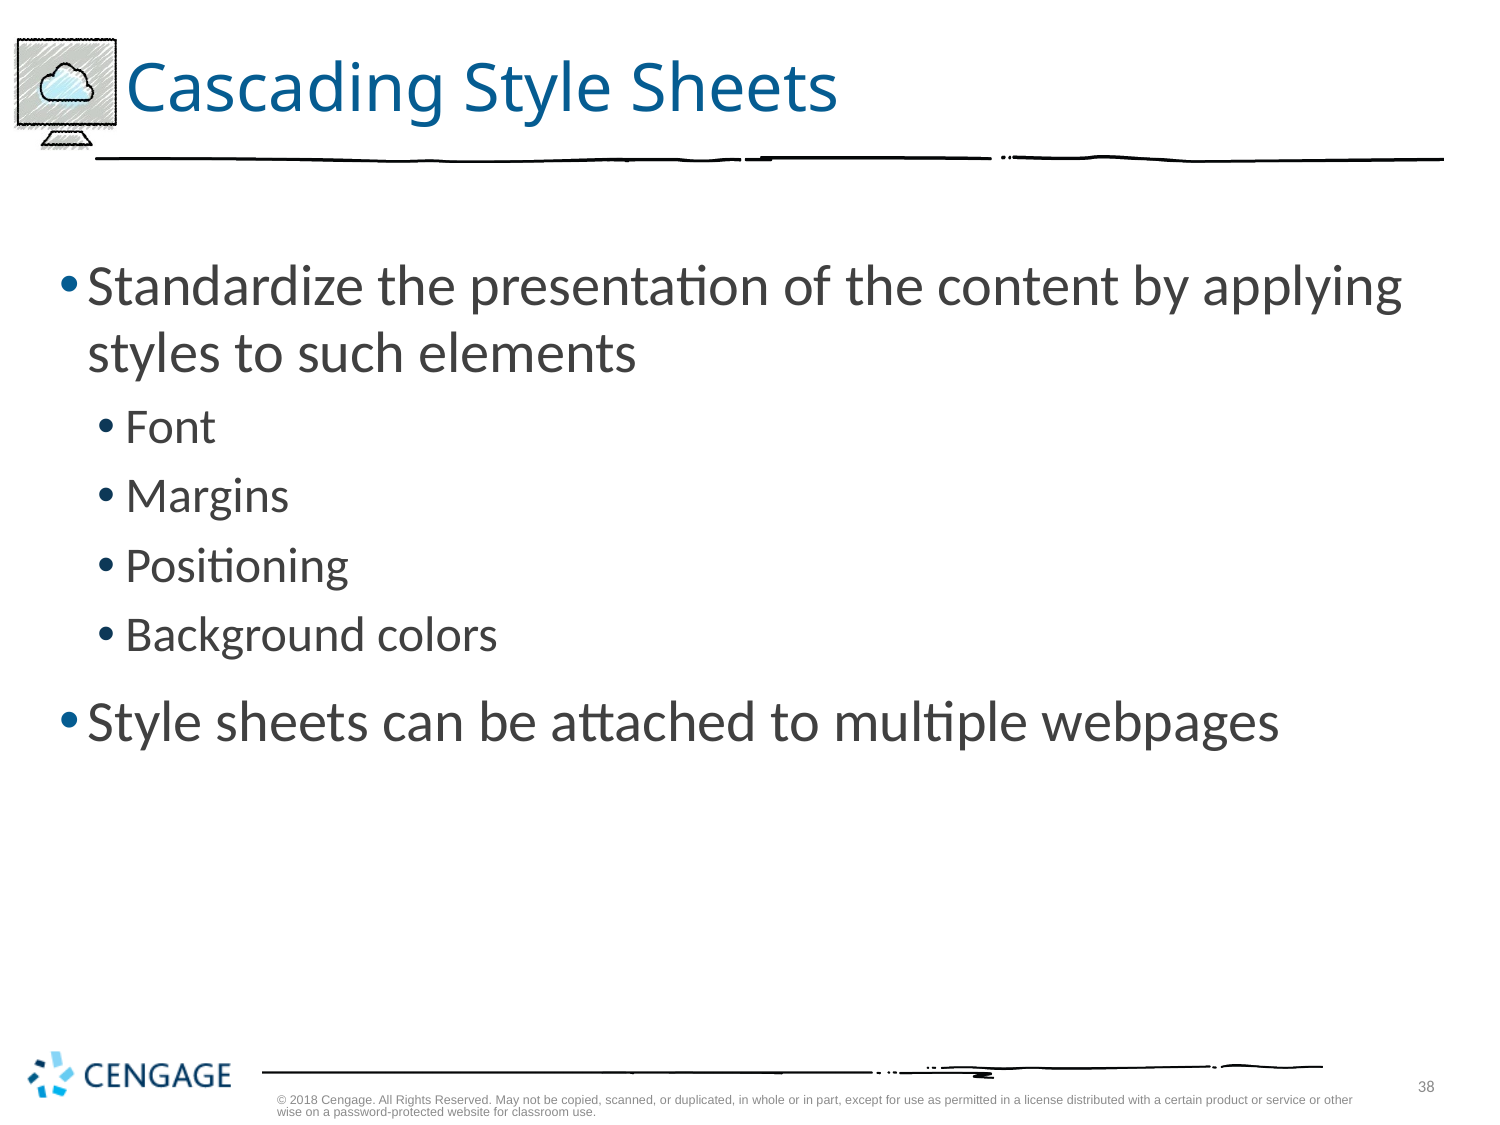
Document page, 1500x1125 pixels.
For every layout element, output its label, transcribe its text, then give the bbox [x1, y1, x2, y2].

picture [13, 36, 117, 151]
footer © 2018 Cengage. All Rights Reserved. May not be copied, scanned, or duplicated, in whole or in part, except for use as permitted in a license distributed with a certain product or service or otherwise on a password-protected website for classroom use. [262, 1079, 1375, 1120]
list Standardize the presentation of the content by applying styles to such elements Font Margins Positioning Background colors Style sheets can be attached to multiple webpages [59, 252, 1441, 760]
title Cascading Style Sheets [125, 56, 1442, 126]
picture [262, 1064, 1323, 1079]
picture [95, 155, 1444, 163]
picture [7, 1037, 244, 1111]
